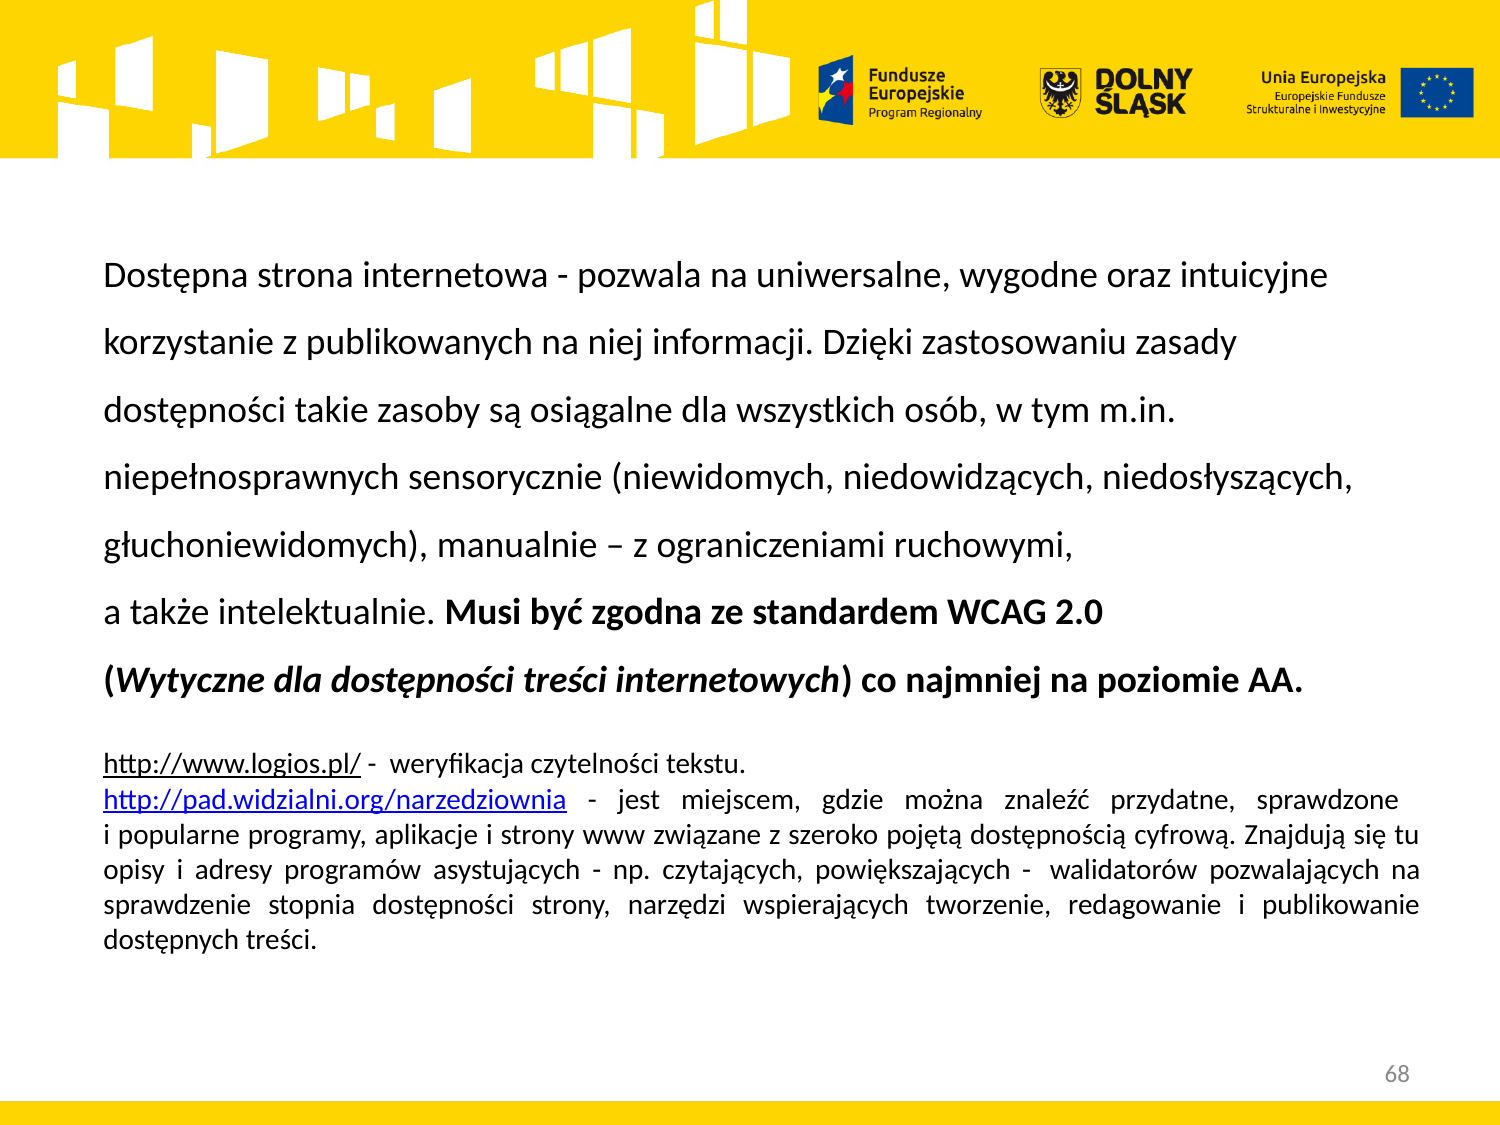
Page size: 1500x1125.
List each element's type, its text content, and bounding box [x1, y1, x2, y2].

picture [0, 0, 1500, 1125]
slide_number 68 [1074, 1042, 1425, 1103]
text_box Dostępna strona internetowa - pozwala na uniwersalne, wygodne oraz intuicyjne korzystanie z publikowanych na niej informacji. Dzięki zastosowaniu zasady dostępności takie zasoby są osiągalne dla wszystkich osób, w tym m.in. niepełnosprawnych sensorycznie (niewidomych, niedowidzących, niedosłyszących, głuchoniewidomych), manualnie – z ograniczeniami ruchowymi, a także intelektualnie. Musi być zgodna ze standardem WCAG 2.0 (Wytyczne dla dostępności treści internetowych) co najmniej na poziomie AA. http://www.logios.pl/ - weryfikacja czytelności tekstu. http://pad.widzialni.org/narzedziownia - jest miejscem, gdzie można znaleźć przydatne, sprawdzone i popularne programy, aplikacje i strony www związane z szeroko pojętą dostępnością cyfrową. Znajdują się tu opisy i adresy programów asystujących - np. czytających, powiększających - walidatorów pozwalających na sprawdzenie stopnia dostępności strony, narzędzi wspierających tworzenie, redagowanie i publikowanie dostępnych treści. [88, 219, 1436, 1012]
